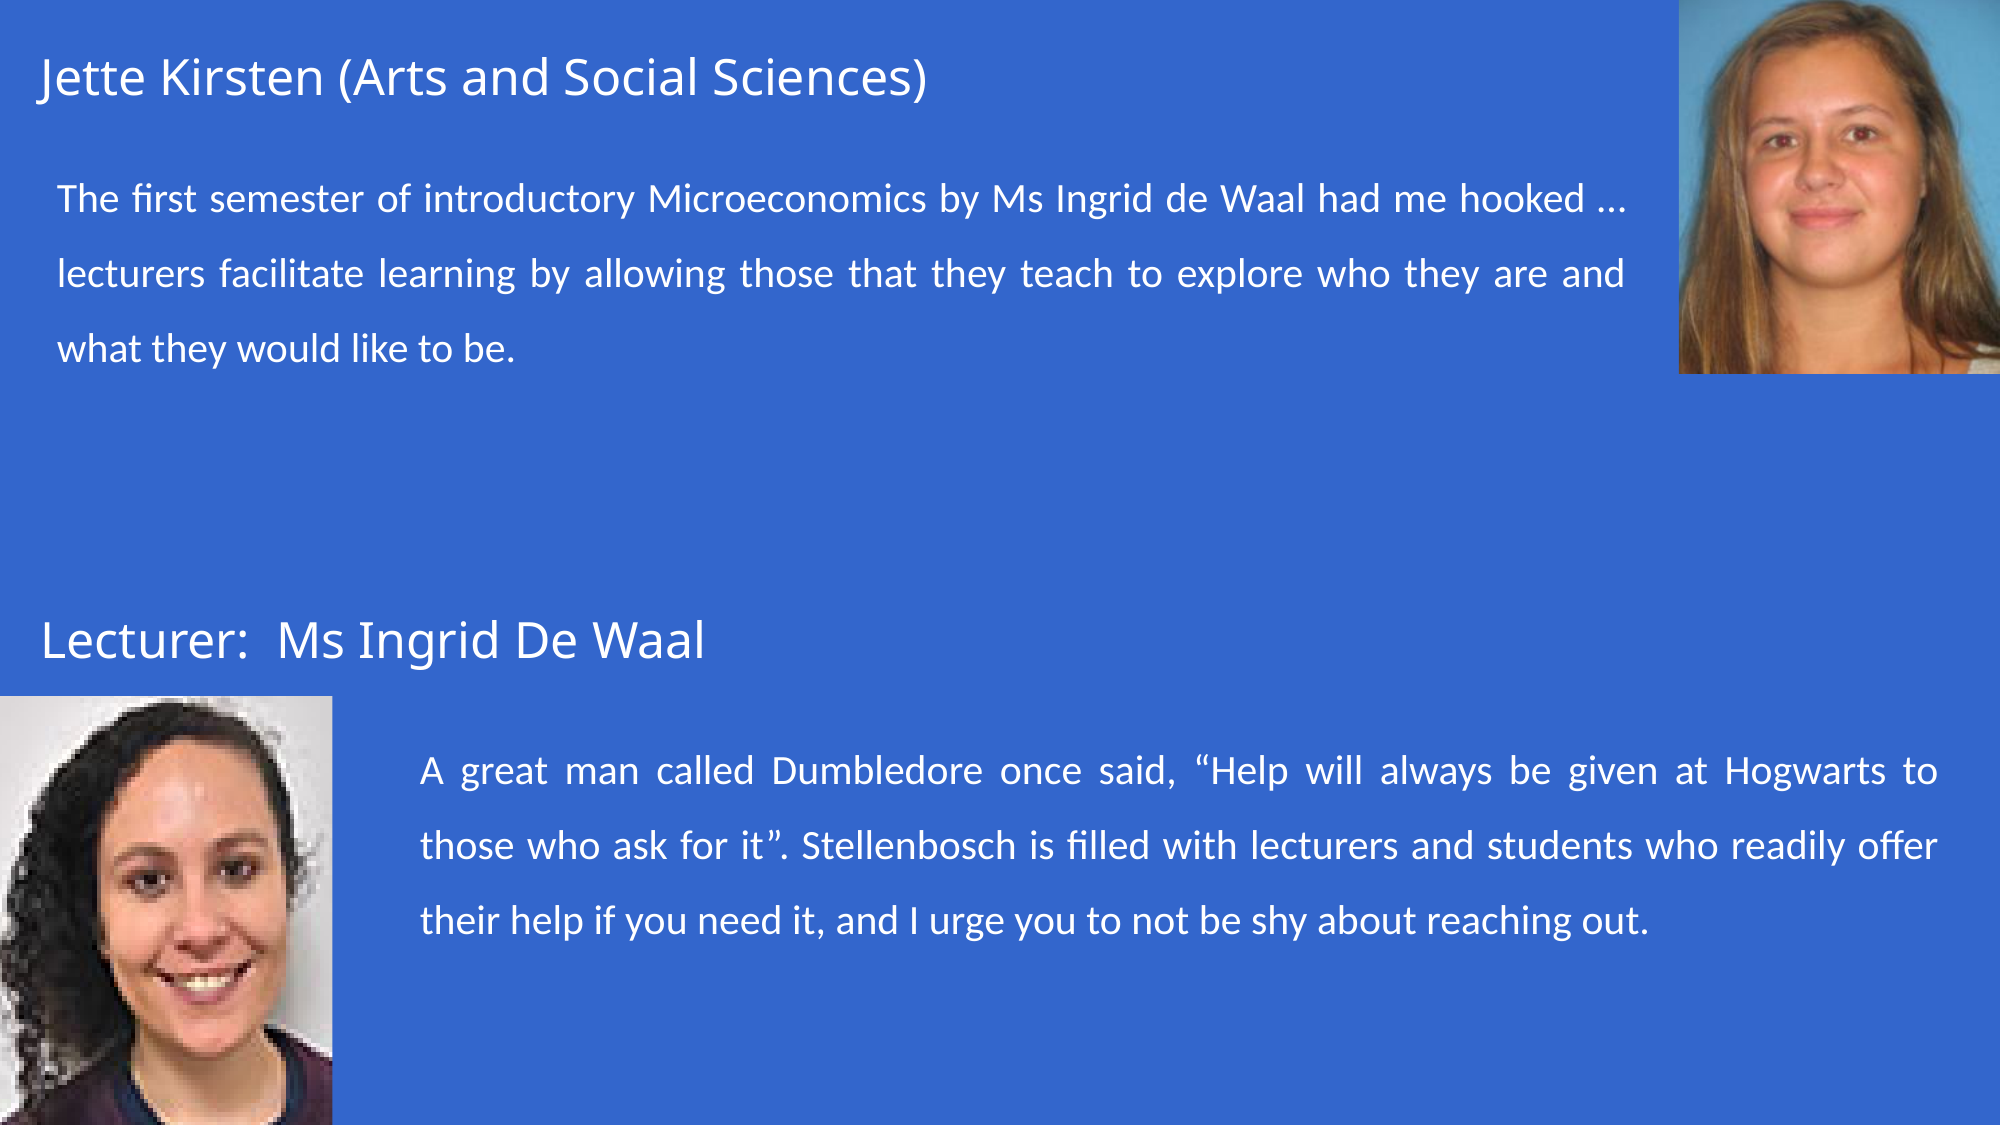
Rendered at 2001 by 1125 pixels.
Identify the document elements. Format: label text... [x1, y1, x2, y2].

text_box A great man called Dumbledore once said, “Help will always be given at Hogwarts to those who ask for it”. Stellenbosch is filled with lecturers and students who readily offer their help if you need it, and I urge you to not be shy about reaching out. [405, 710, 1955, 951]
text_box Lecturer: Ms Ingrid De Waal [25, 600, 1918, 736]
picture [0, 696, 333, 1125]
text_box Jette Kirsten (Arts and Social Sciences) [25, 37, 1678, 113]
text_box The first semester of introductory Microeconomics by Ms Ingrid de Waal had me hooked … lecturers facilitate learning by allowing those that they teach to explore who they are and what they would like to be. [42, 138, 1642, 378]
picture [1678, 0, 2000, 375]
